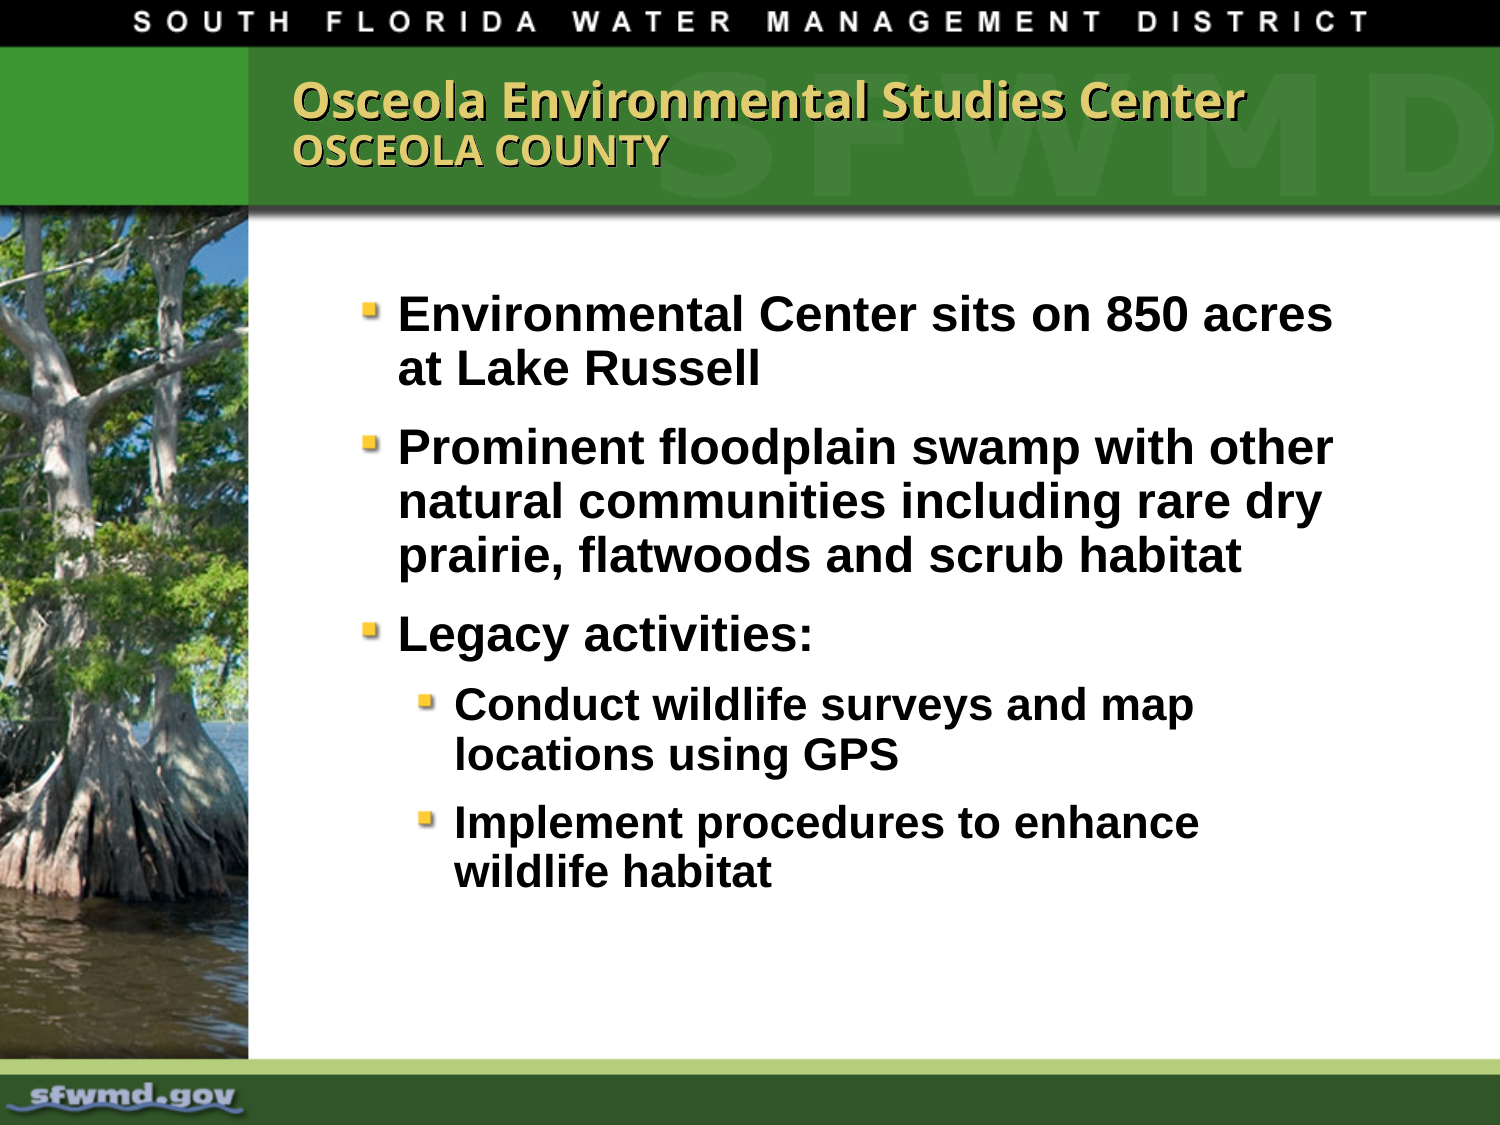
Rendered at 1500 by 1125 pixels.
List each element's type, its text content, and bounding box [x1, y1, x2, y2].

title Osceola Environmental Studies Center OSCEOLA COUNTY [276, 46, 1429, 204]
picture [0, 0, 1500, 1125]
list Environmental Center sits on 850 acres at Lake Russell Prominent floodplain swamp with other natural communities including rare dry prairie, flatwoods and scrub habitat Legacy activities: Conduct wildlife surveys and map locations using GPS Implement procedures to enhance wildlife habitat [345, 281, 1376, 1006]
